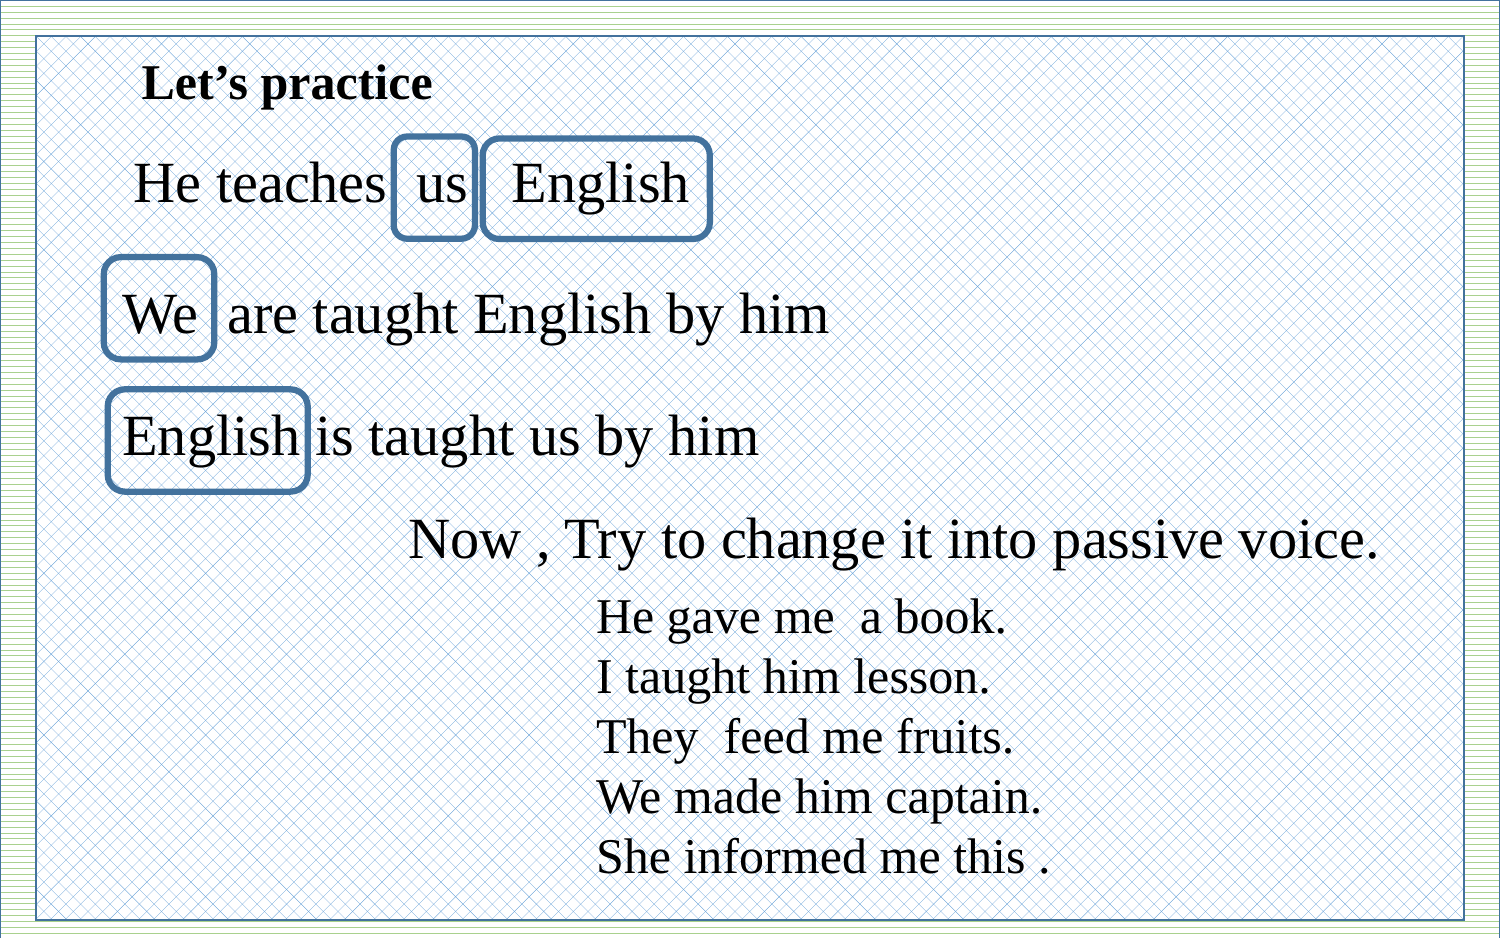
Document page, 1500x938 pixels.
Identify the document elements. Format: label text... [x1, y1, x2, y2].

text_box [481, 137, 711, 241]
text_box [106, 388, 309, 493]
text_box Let’s practice [74, 41, 525, 117]
text_box [0, 0, 1500, 938]
text_box Now , Try to change it into passive voice. [393, 492, 1419, 578]
text_box He teaches us English [468, 136, 782, 222]
text_box He teaches us English [119, 136, 400, 222]
text_box We are taught English by him [213, 267, 894, 353]
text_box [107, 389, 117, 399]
text_box He gave me a book. I taught him lesson. They feed me fruits. We made him captain. She informed me this . [581, 576, 1232, 892]
text_box [102, 256, 216, 361]
text_box [392, 135, 477, 240]
text_box English is taught us by him [298, 389, 893, 475]
